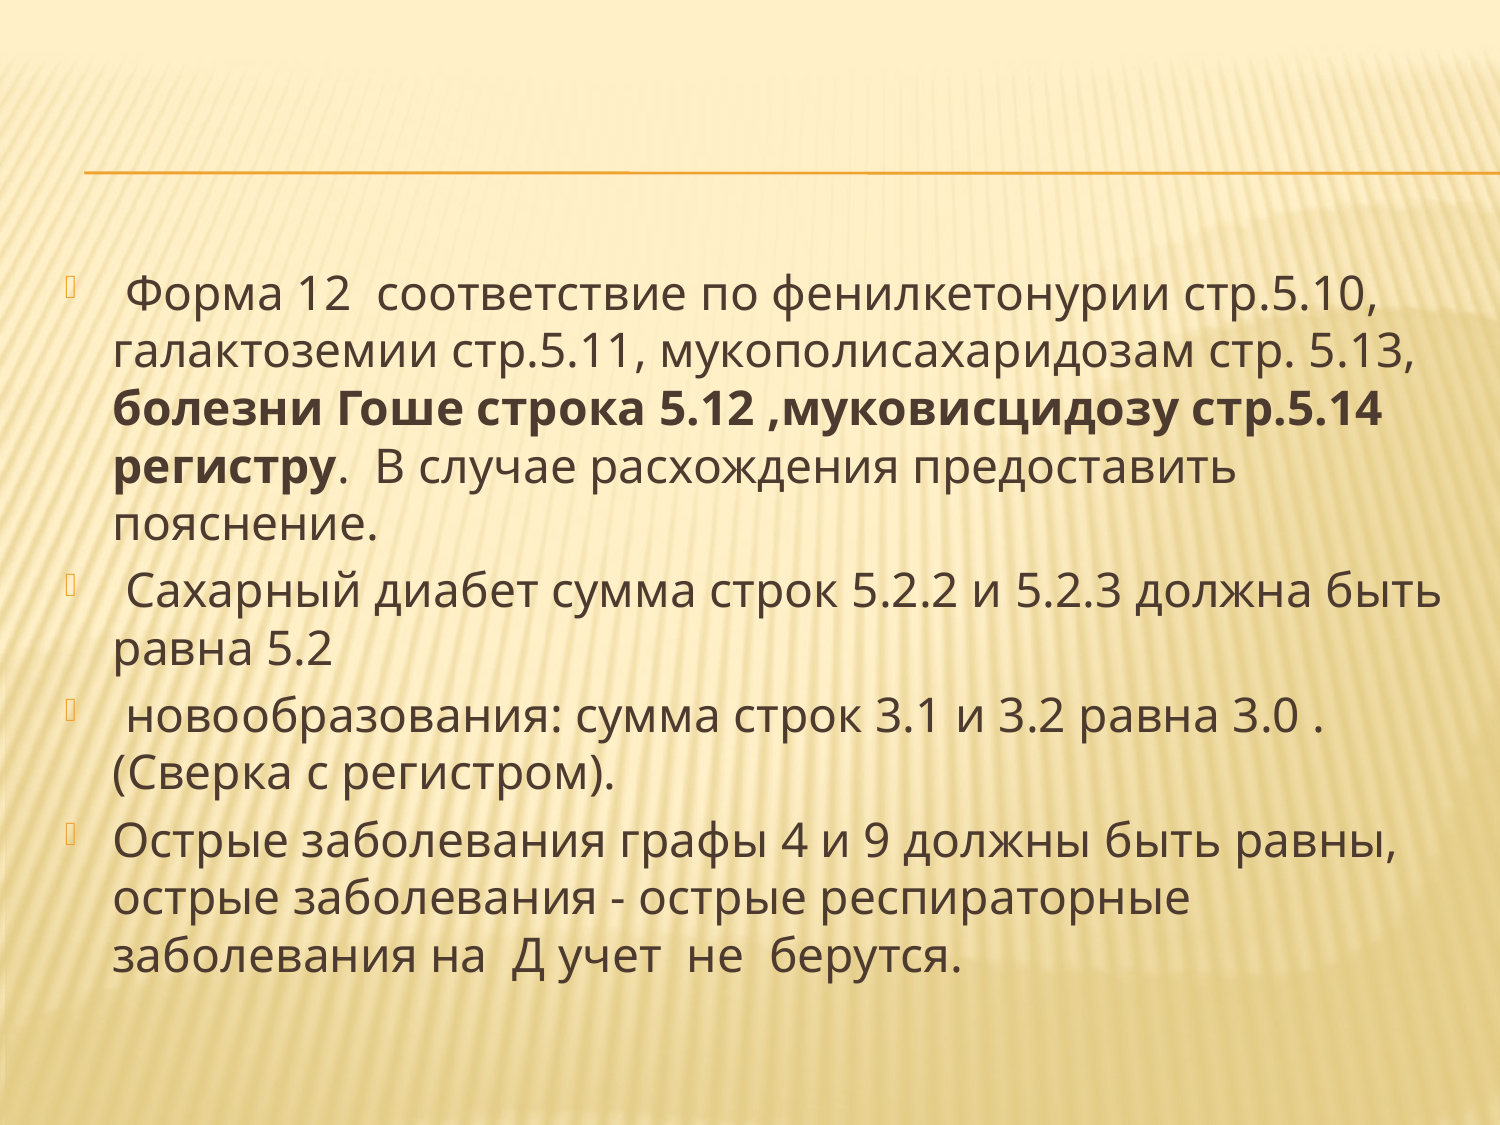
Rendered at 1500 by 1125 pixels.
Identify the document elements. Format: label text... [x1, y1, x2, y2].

list Форма 12 соответствие по фенилкетонурии стр.5.10, галактоземии стр.5.11, мукополисахаридозам стр. 5.13, болезни Гоше строка 5.12 ,муковисцидозу стр.5.14 регистру. В случае расхождения предоставить пояснение. Сахарный диабет сумма строк 5.2.2 и 5.2.3 должна быть равна 5.2 новообразования: сумма строк 3.1 и 3.2 равна 3.0 .(Сверка с регистром). Острые заболевания графы 4 и 9 должны быть равны, острые заболевания - острые респираторные заболевания на Д учет не берутся. [50, 254, 1475, 998]
